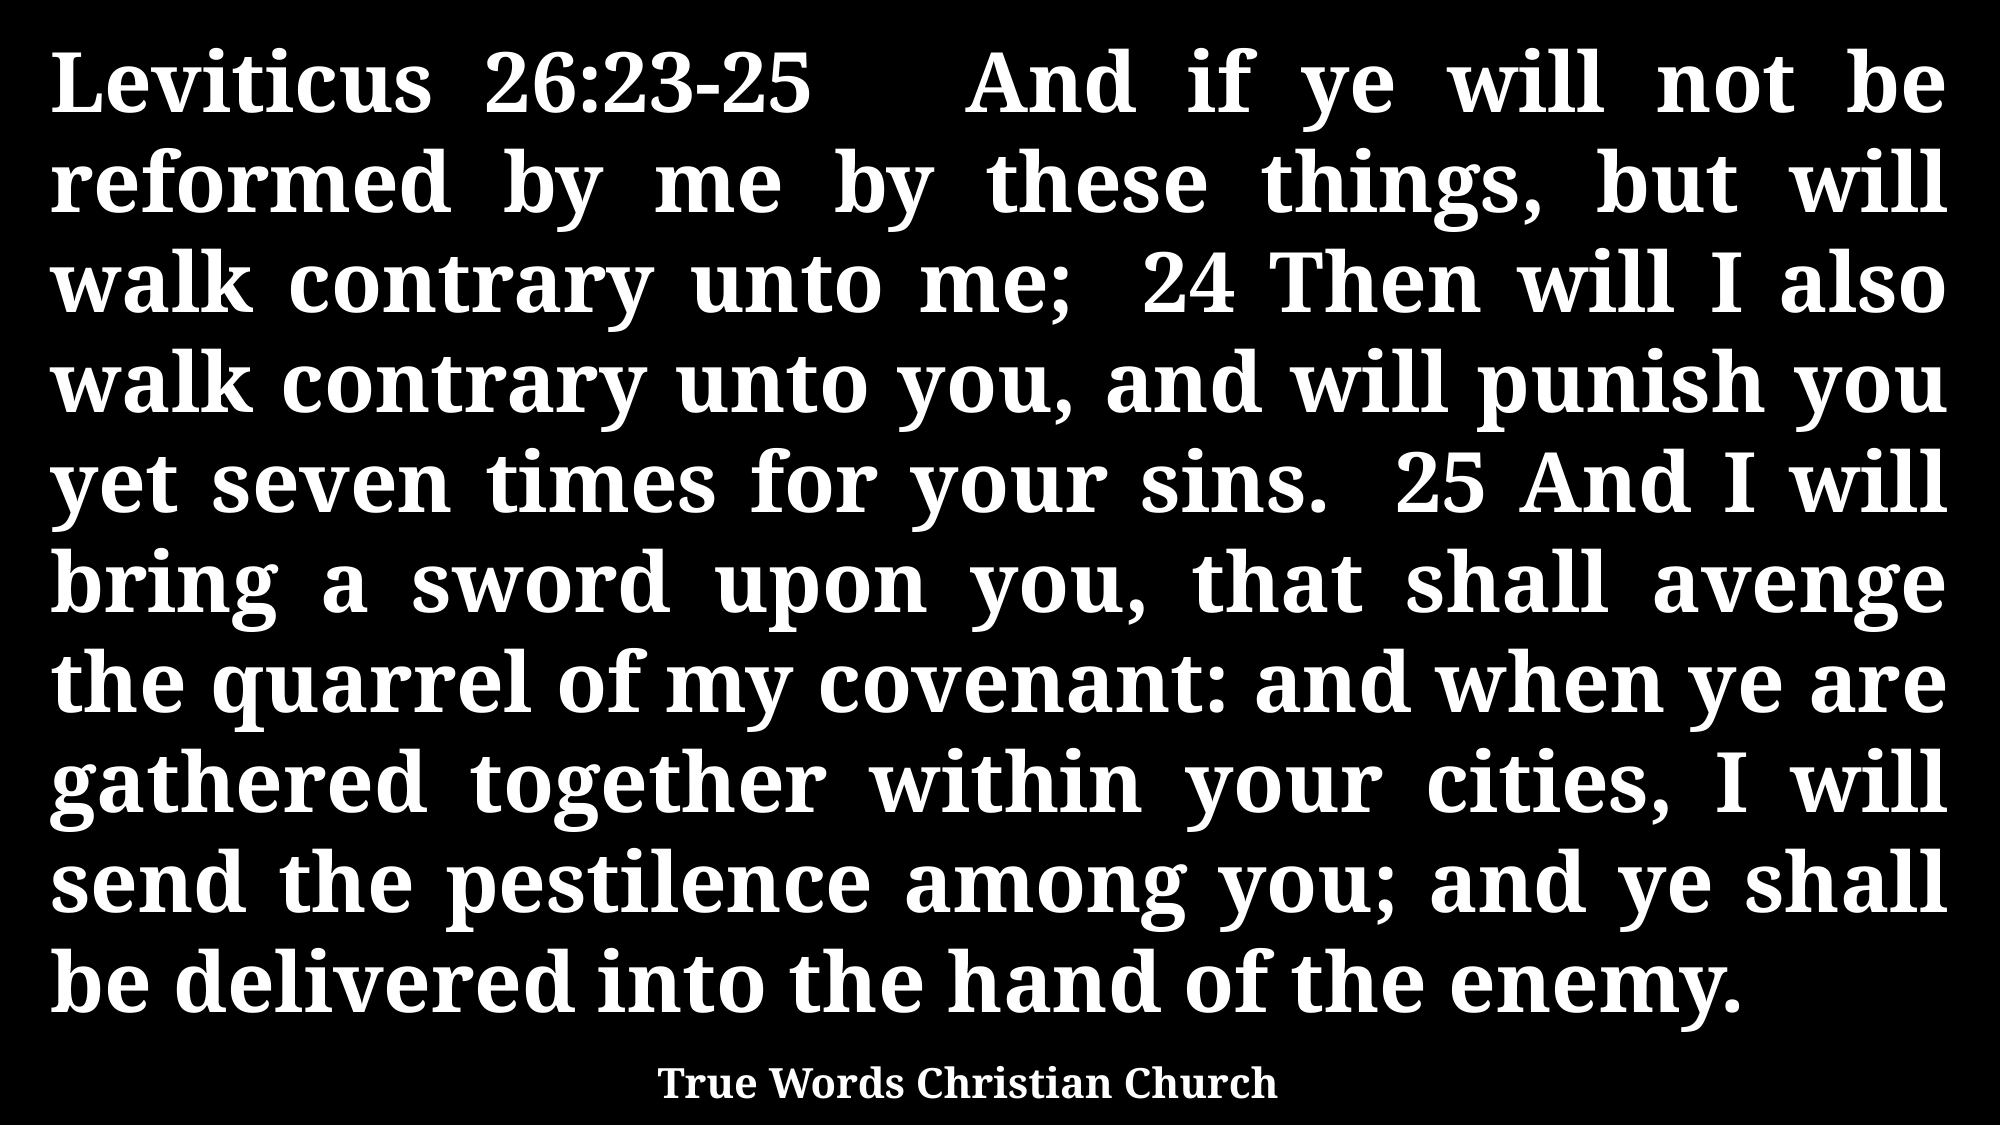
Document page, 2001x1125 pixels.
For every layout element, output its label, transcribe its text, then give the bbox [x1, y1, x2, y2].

text_box True Words Christian Church [642, 1049, 1294, 1114]
text_box Leviticus 26:23-25 And if ye will not be reformed by me by these things, but will walk contrary unto me; 24 Then will I also walk contrary unto you, and will punish you yet seven times for your sins. 25 And I will bring a sword upon you, that shall avenge the quarrel of my covenant: and when ye are gathered together within your cities, I will send the pestilence among you; and ye shall be delivered into the hand of the enemy. [35, 21, 1965, 1037]
